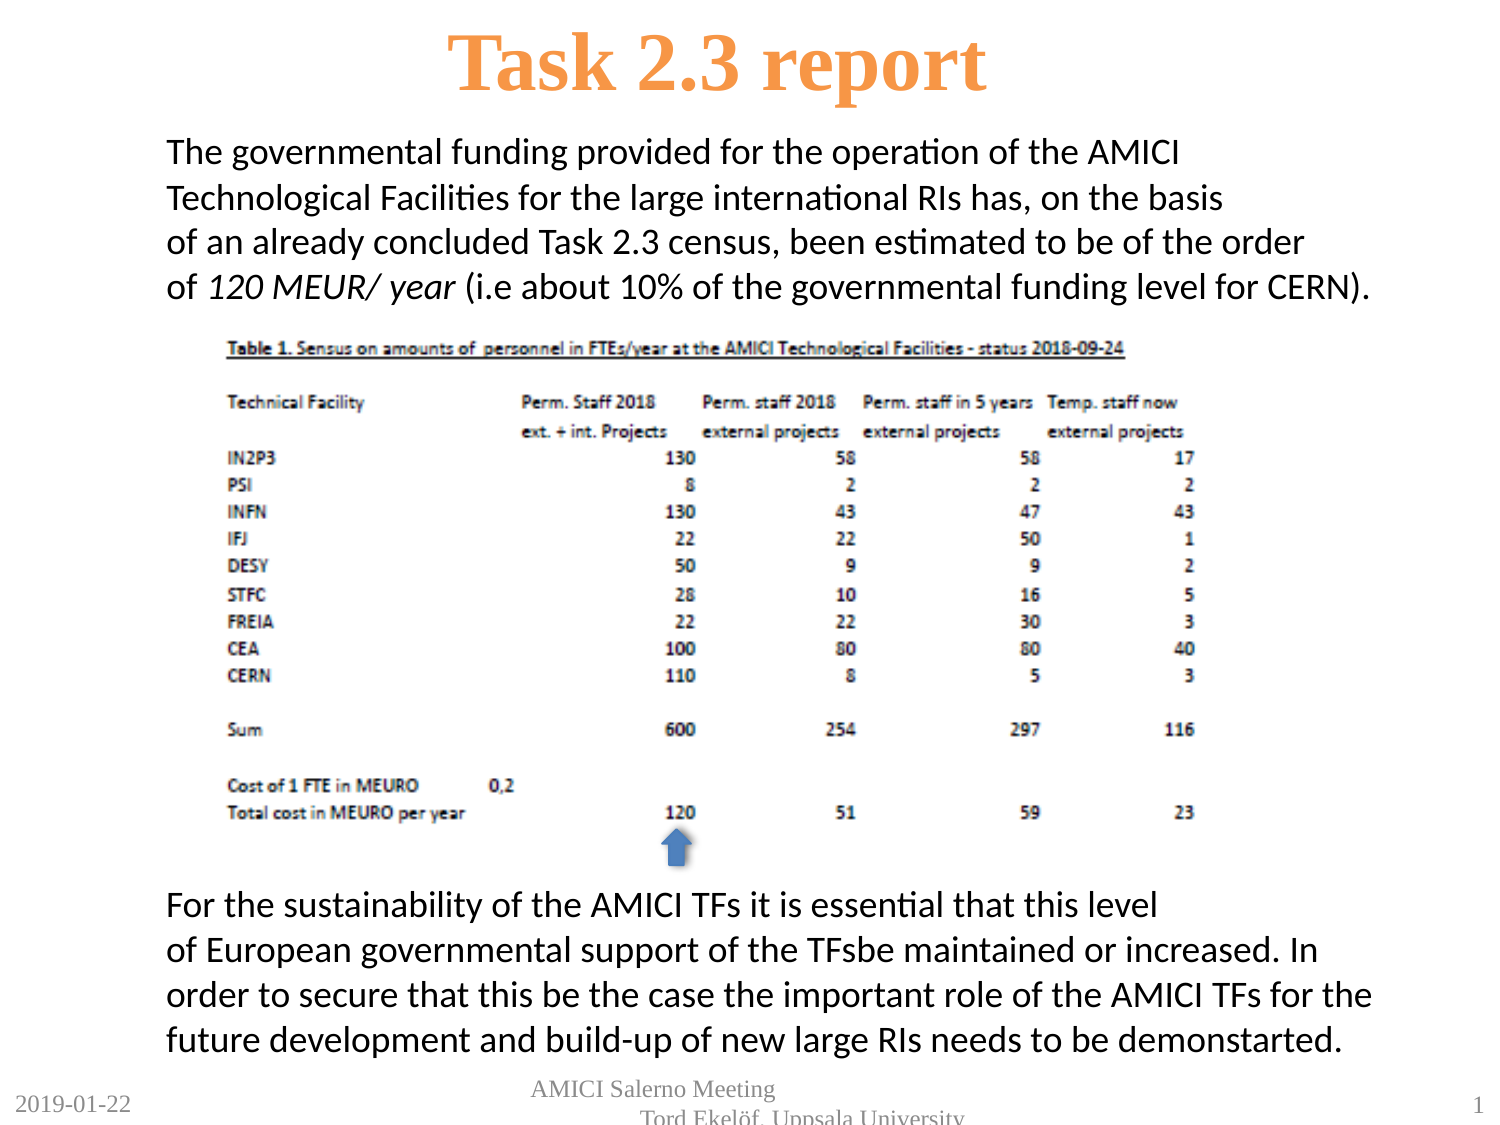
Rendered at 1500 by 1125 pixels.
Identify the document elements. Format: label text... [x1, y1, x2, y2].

footer AMICI Salerno Meeting Tord Ekelöf, Uppsala University [512, 1080, 988, 1125]
text_box For the sustainability of the AMICI TFs it is essential that this level of European governmental support of the TFsbe maintained or increased. In order to secure that this be the case the important role of the AMICI TFs for the future development and build-up of new large RIs needs to be demonstarted. [151, 872, 1398, 1068]
text_box The governmental funding provided for the operation of the AMICI Technological Facilities for the large international RIs has, on the basis of an already concluded Task 2.3 census, been estimated to be of the order of 120 MEUR/ year (i.e about 10% of the governmental funding level for CERN). [151, 120, 1387, 360]
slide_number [0, 1080, 350, 1125]
title Task 2.3 report [207, 0, 1228, 120]
picture [216, 325, 1219, 868]
slide_number 1 [1149, 1080, 1500, 1125]
